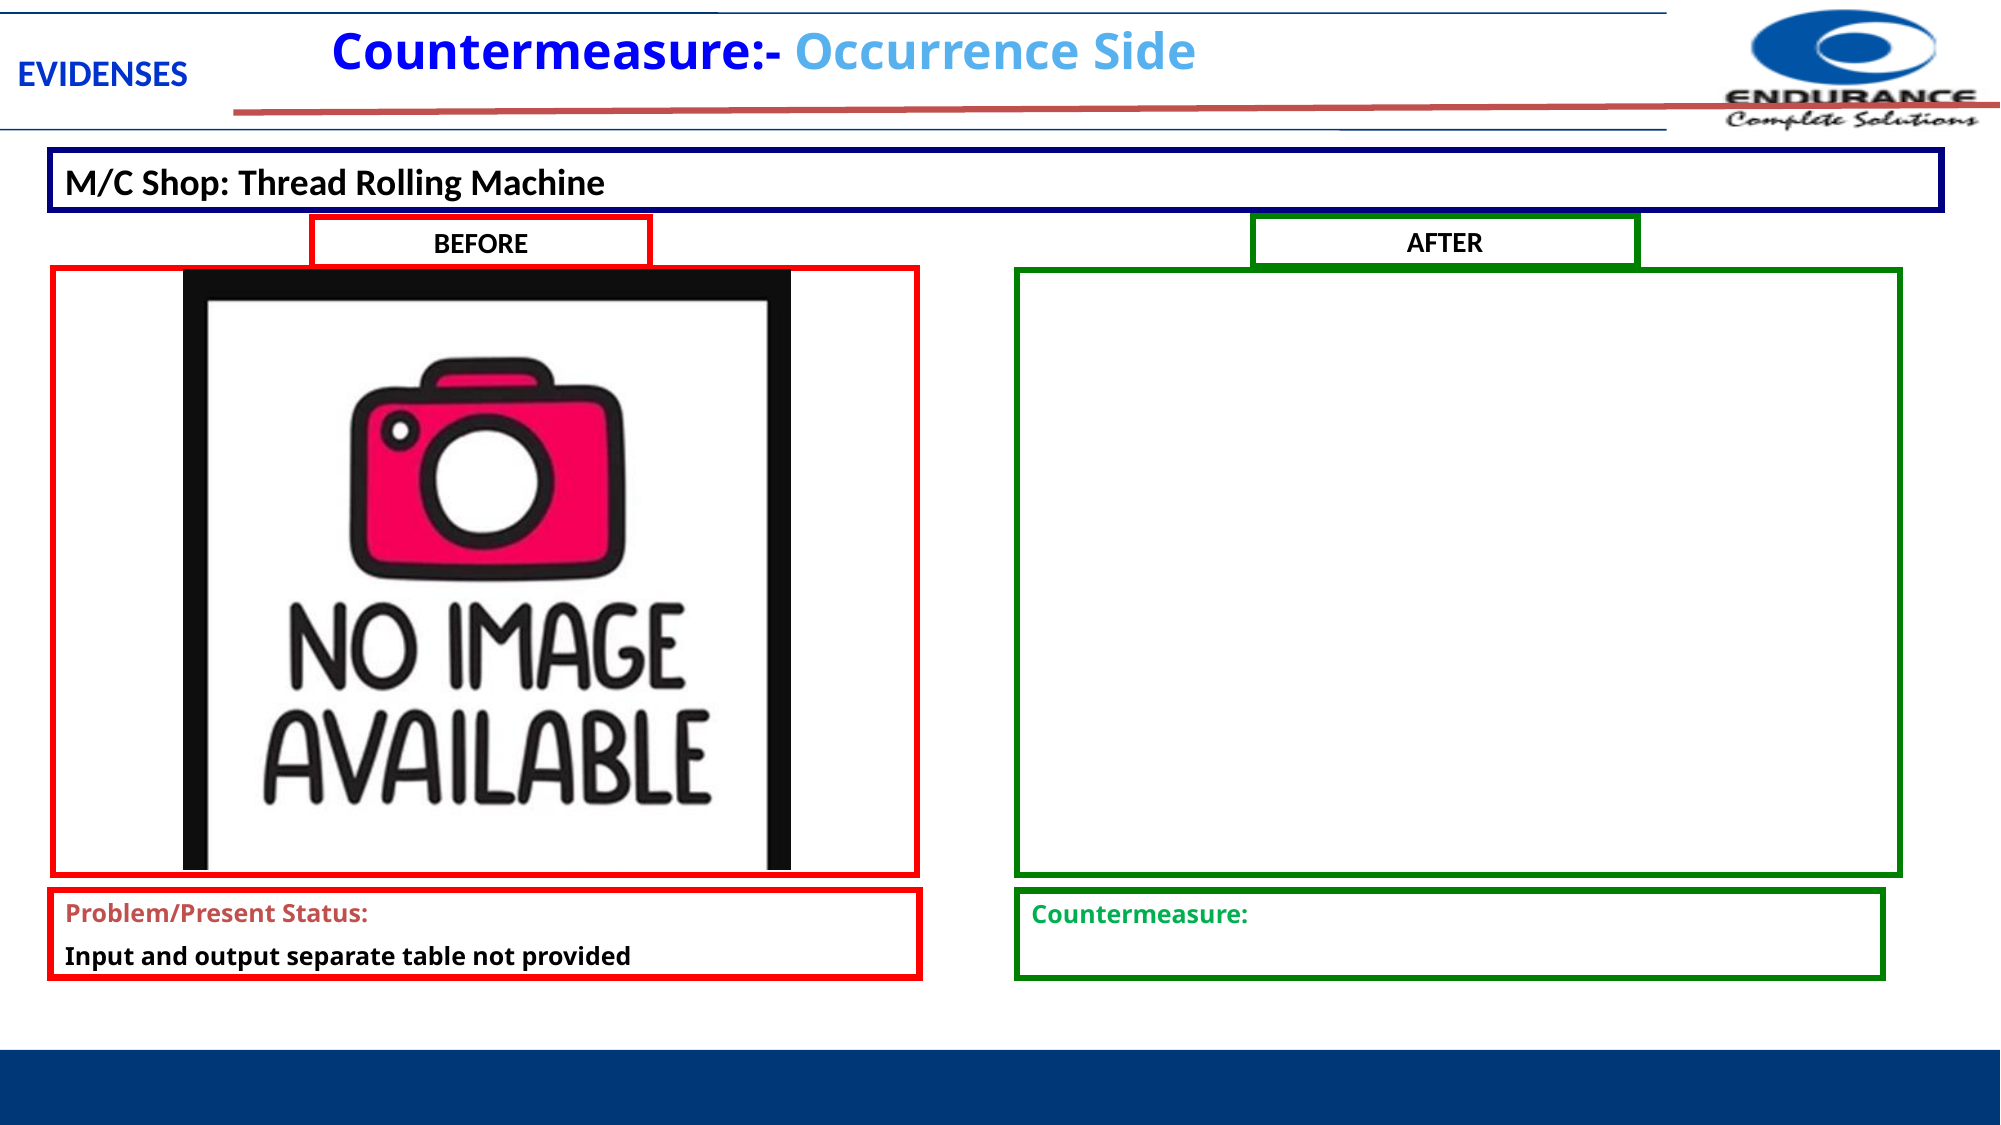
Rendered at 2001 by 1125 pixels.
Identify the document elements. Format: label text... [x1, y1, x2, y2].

text_box AFTER [1252, 215, 1638, 267]
text_box BEFORE [311, 216, 651, 267]
text_box M/C Shop: Thread Rolling Machine [49, 149, 1942, 211]
text_box [1016, 269, 1900, 875]
text_box [52, 267, 917, 875]
text_box Countermeasure:- Occurrence Side [316, 12, 1500, 88]
picture [182, 269, 791, 870]
text_box EVIDENSES [3, 41, 204, 101]
text_box Countermeasure: [1016, 890, 1884, 979]
picture [1707, 5, 1991, 133]
text_box Problem/Present Status: Input and output separate table not provided [50, 889, 920, 978]
